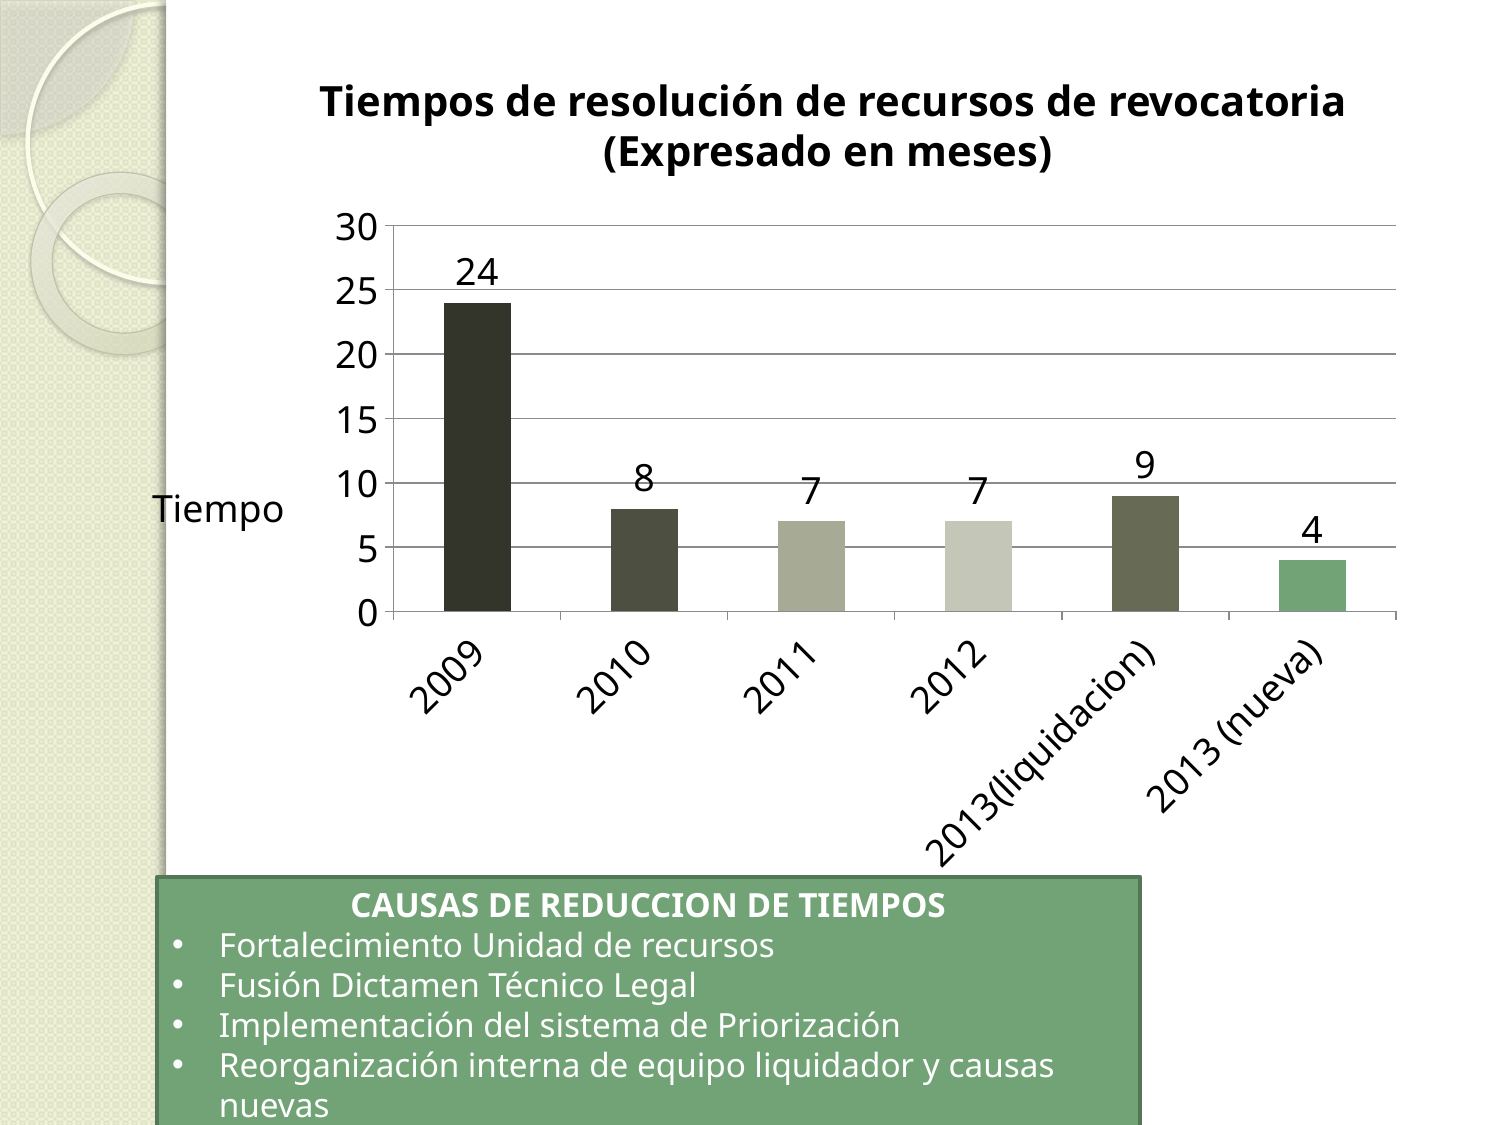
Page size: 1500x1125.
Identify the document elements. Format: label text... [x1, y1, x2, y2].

text_box CAUSAS DE REDUCCION DE TIEMPOS Fortalecimiento Unidad de recursos Fusión Dictamen Técnico Legal Implementación del sistema de Priorización Reorganización interna de equipo liquidador y causas nuevas [155, 875, 1142, 1125]
chart [312, 185, 1419, 892]
title Tiempos de resolución de recursos de revocatoria (Expresado en meses) [218, 30, 1449, 219]
text_box Tiempo [123, 477, 305, 538]
